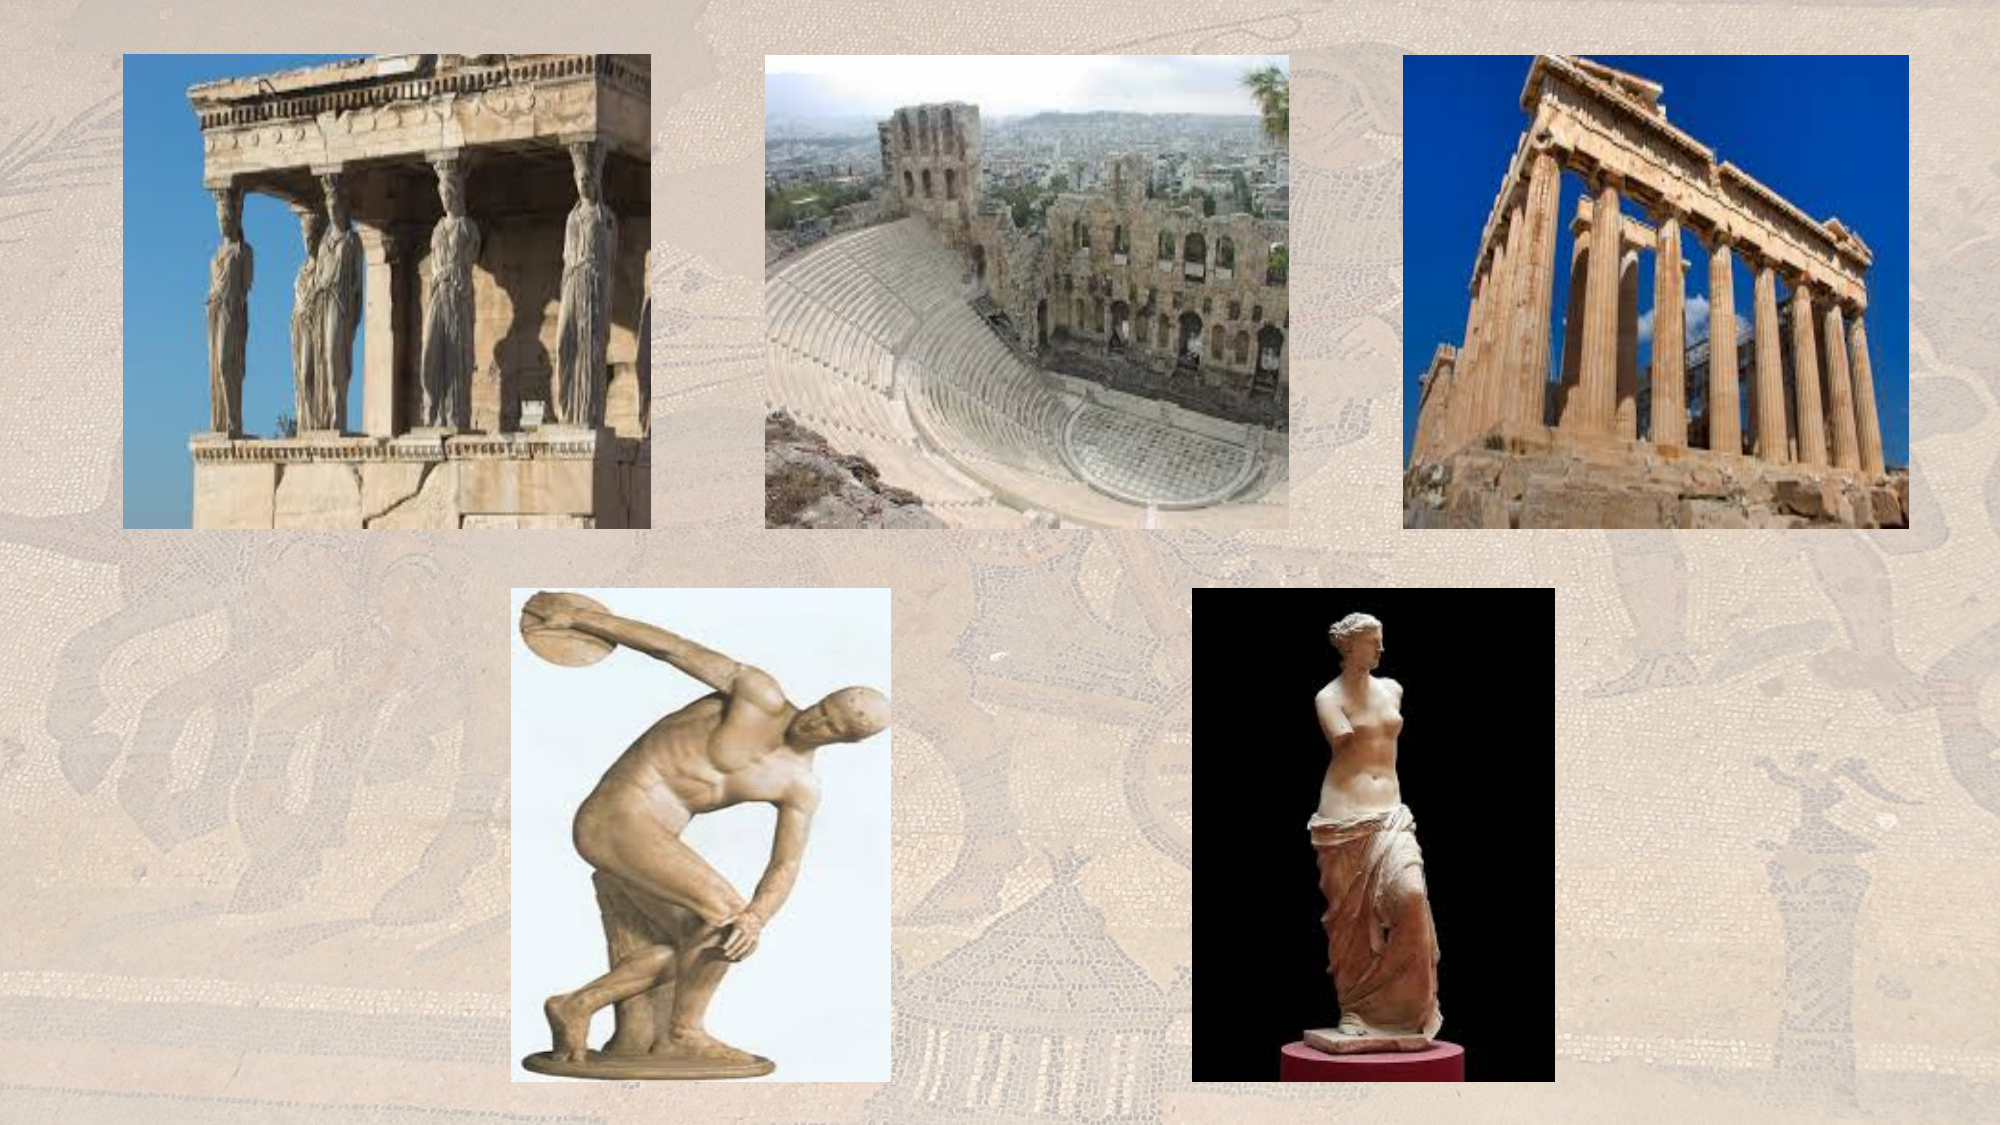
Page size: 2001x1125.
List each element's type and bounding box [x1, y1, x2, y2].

picture [765, 55, 1289, 529]
picture [1192, 588, 1555, 1082]
picture [123, 54, 651, 529]
picture [1403, 55, 1909, 529]
picture [511, 588, 891, 1082]
